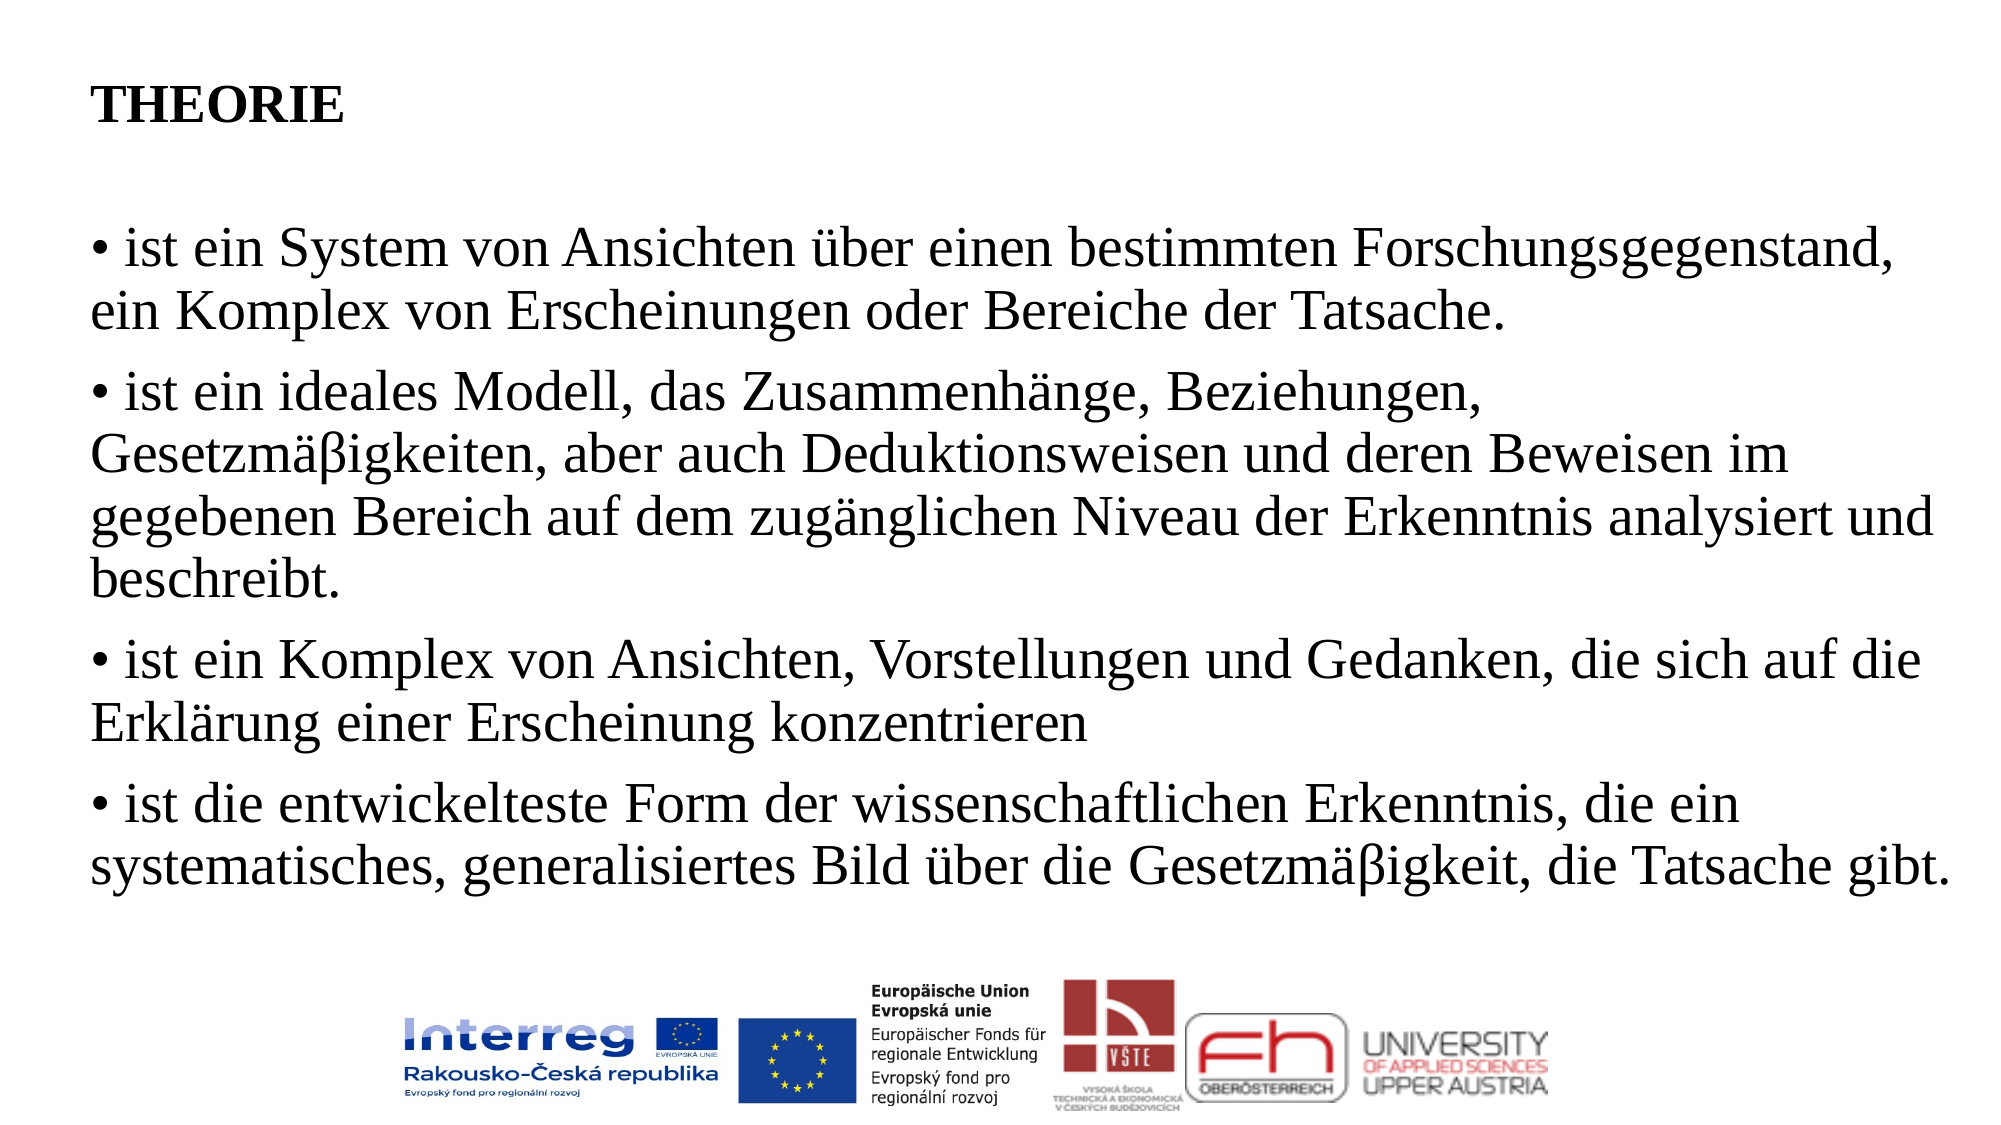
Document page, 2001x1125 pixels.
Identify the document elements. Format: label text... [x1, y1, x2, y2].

text_box • ist ein System von Ansichten über einen bestimmten Forschungsgegenstand, ein Komplex von Erscheinungen oder Bereiche der Tatsache. • ist ein ideales Modell, das Zusammenhänge, Beziehungen, Gesetzmäβigkeiten, aber auch Deduktionsweisen und deren Beweisen im gegebenen Bereich auf dem zugänglichen Niveau der Erkenntnis analysiert und beschreibt. • ist ein Komplex von Ansichten, Vorstellungen und Gedanken, die sich auf die Erklärung einer Erscheinung konzentrieren • ist die entwickelteste Form der wissenschaftlichen Erkenntnis, die ein systematisches, generalisiertes Bild über die Gesetzmäβigkeit, die Tatsache gibt. [74, 208, 1971, 1046]
picture [1053, 979, 1184, 1111]
picture [1185, 1013, 1548, 1103]
picture [374, 984, 1046, 1125]
title THEORIE [75, 67, 1800, 208]
